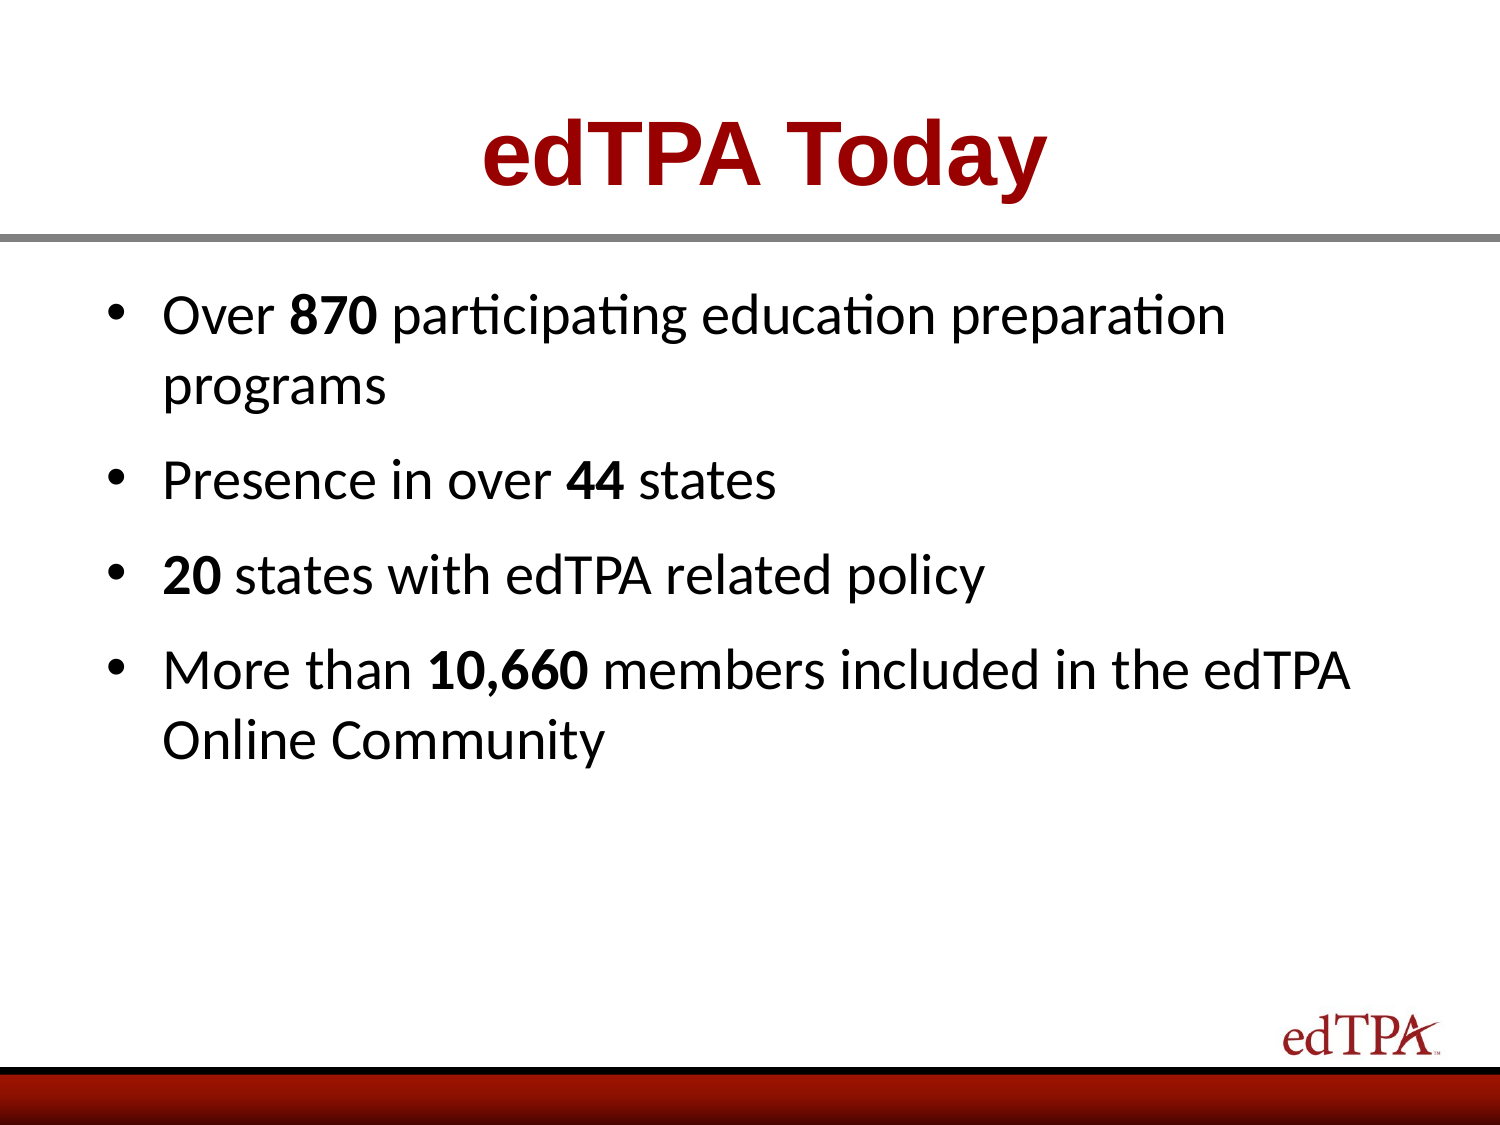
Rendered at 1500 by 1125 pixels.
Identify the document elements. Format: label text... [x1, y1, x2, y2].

text_box Over 870 participating education preparation programs Presence in over 44 states 20 states with edTPA related policy More than 10,660 members included in the edTPA Online Community [106, 276, 1394, 772]
title edTPA Today [87, 38, 1413, 282]
text_box [1274, 1005, 1449, 1063]
picture [0, 1075, 1500, 1125]
